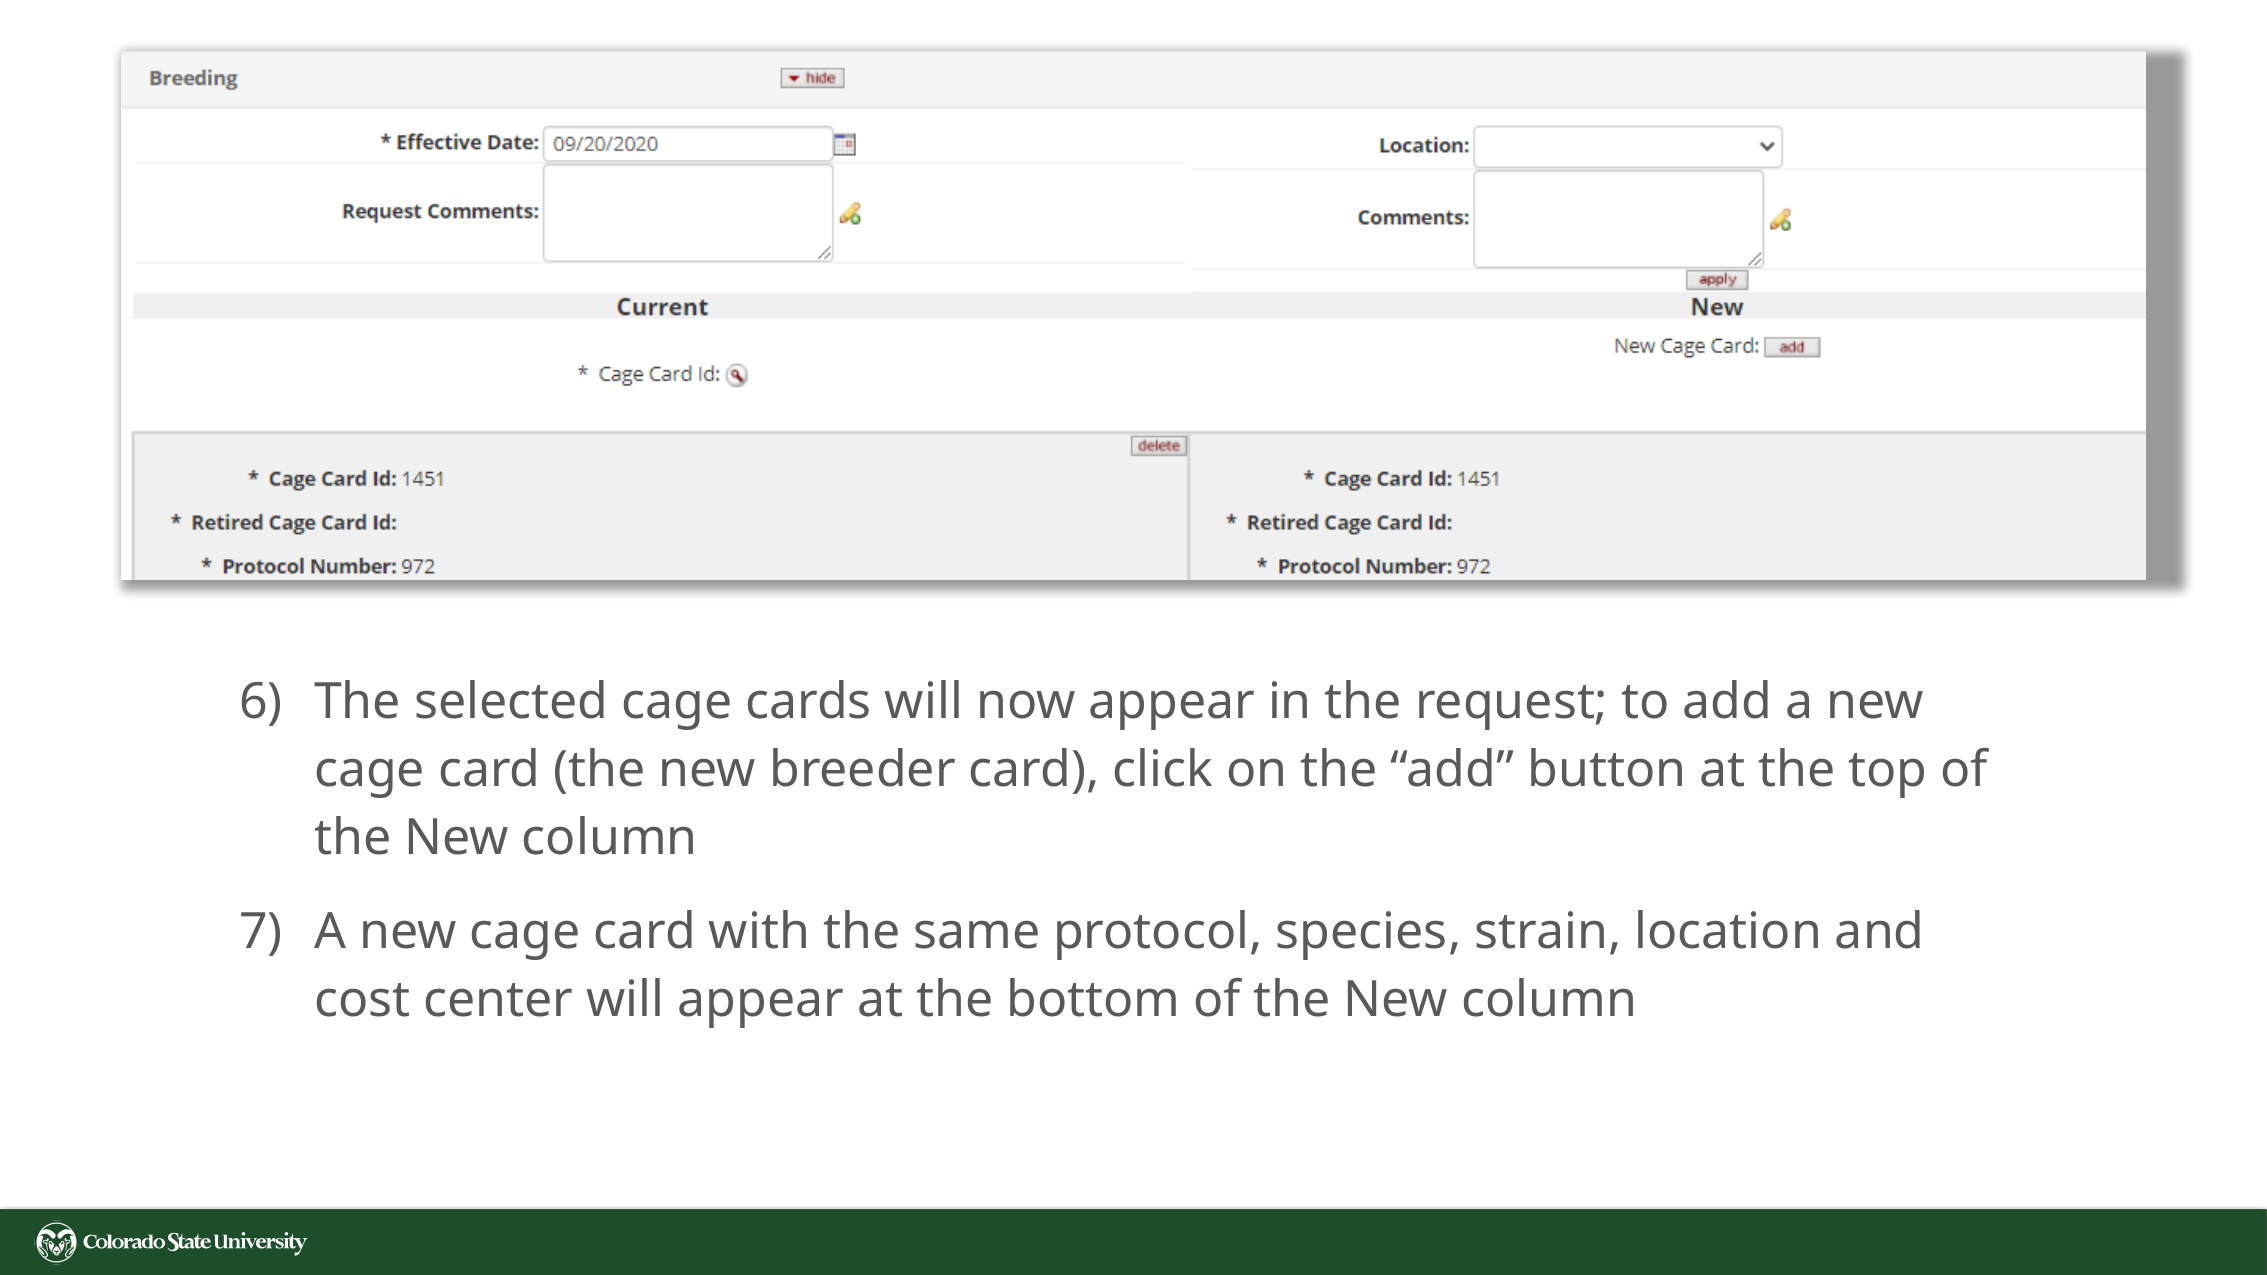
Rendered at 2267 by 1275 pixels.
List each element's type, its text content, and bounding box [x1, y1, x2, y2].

picture [121, 50, 2146, 580]
picture [24, 1209, 319, 1275]
list The selected cage cards will now appear in the request; to add a new cage card (the new breeder card), click on the “add” button at the top of the New column A new cage card with the same protocol, species, strain, location and cost center will appear at the bottom of the New column [224, 644, 2043, 1177]
